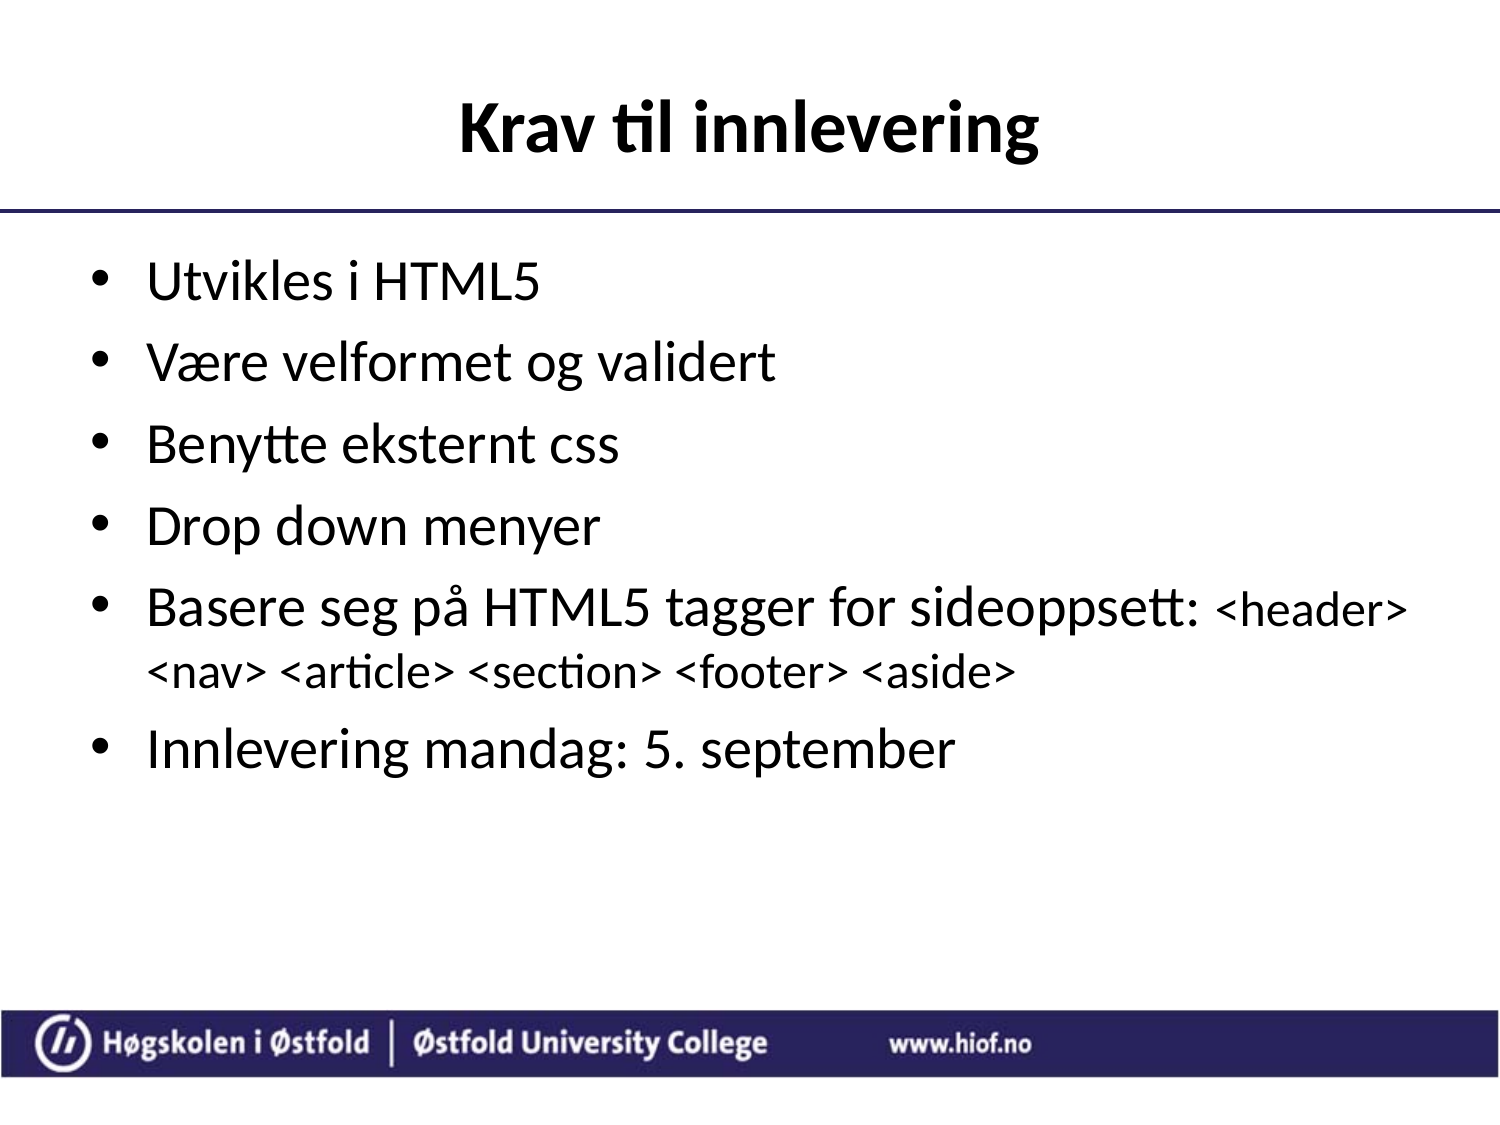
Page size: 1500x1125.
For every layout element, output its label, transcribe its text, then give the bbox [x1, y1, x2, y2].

list Utvikles i HTML5 Være velformet og validert Benytte eksternt css Drop down menyer Basere seg på HTML5 tagger for sideoppsett: <header> <nav> <article> <section> <footer> <aside> Innlevering mandag: 5. september [75, 234, 1425, 1005]
title Krav til innlevering [75, 45, 1425, 200]
picture [0, 1009, 1500, 1079]
